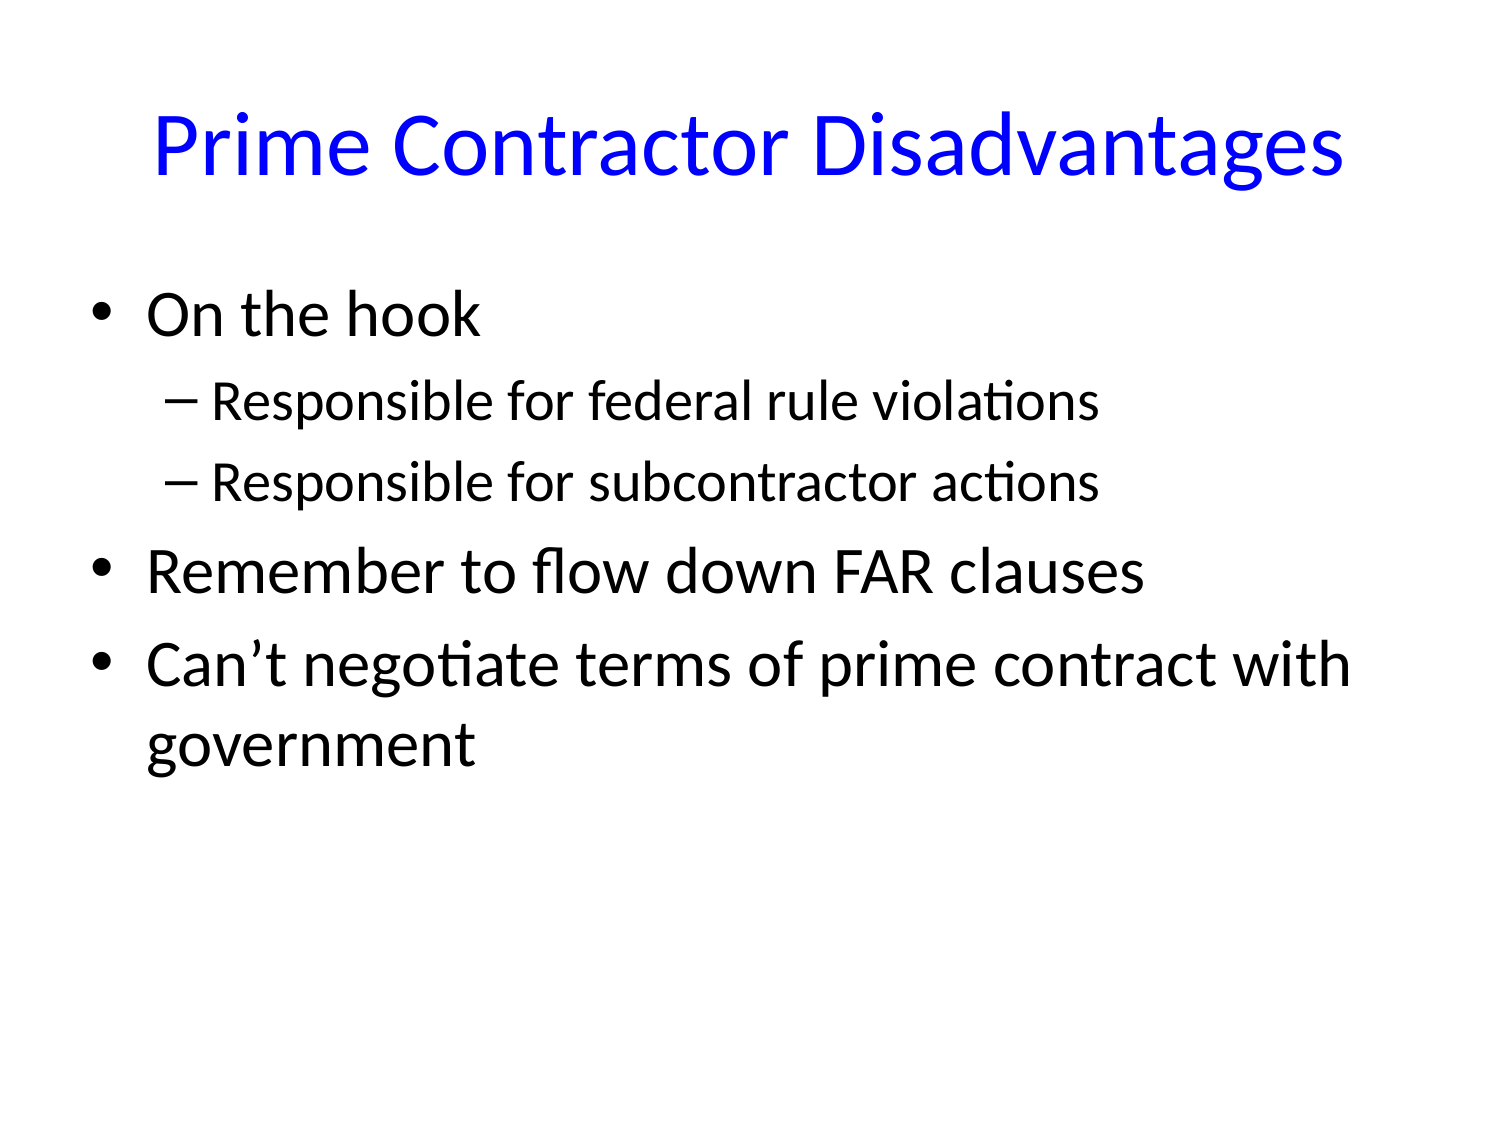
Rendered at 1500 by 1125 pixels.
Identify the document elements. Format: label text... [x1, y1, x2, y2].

title Prime Contractor Disadvantages [75, 45, 1425, 233]
list On the hook Responsible for federal rule violations Responsible for subcontractor actions Remember to flow down FAR clauses Can’t negotiate terms of prime contract with government [75, 262, 1425, 1005]
